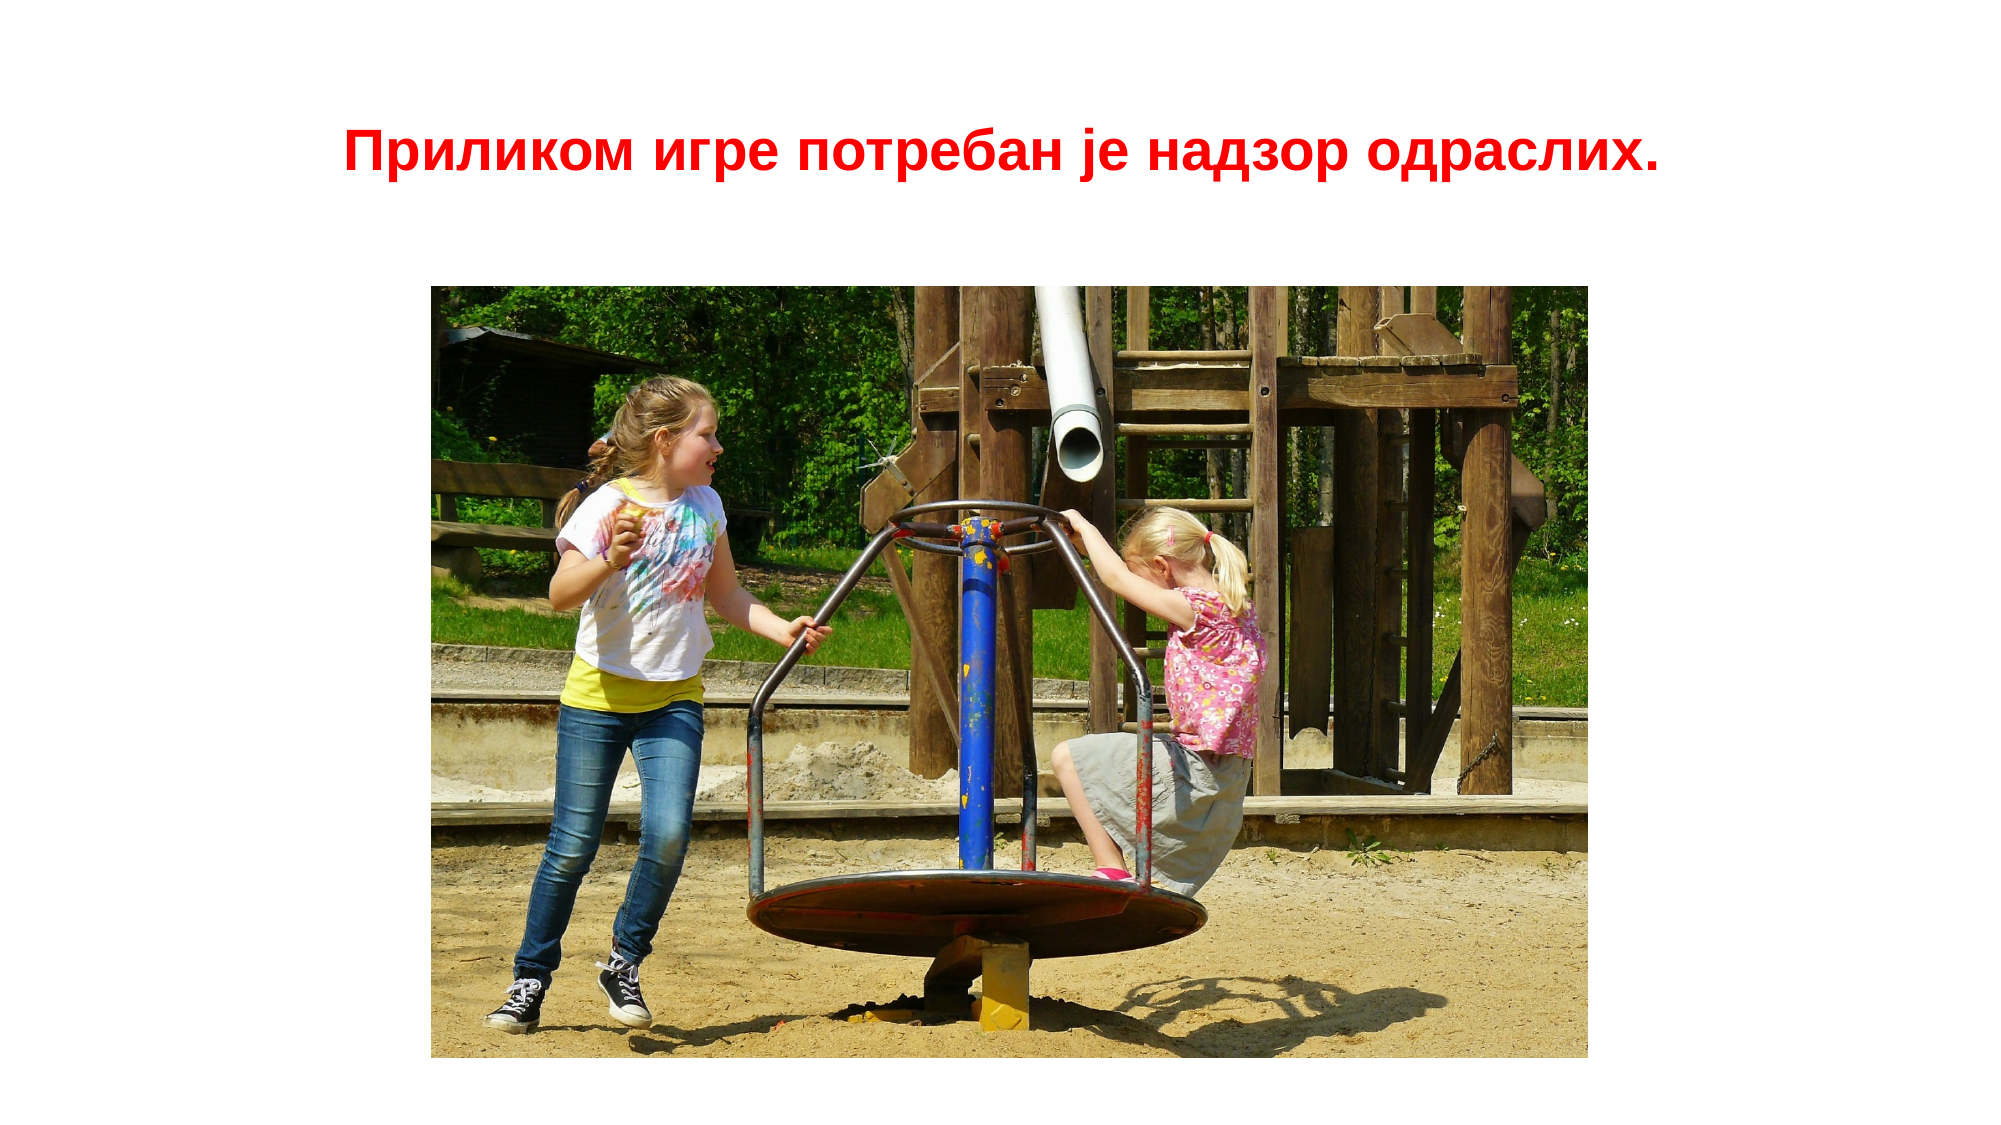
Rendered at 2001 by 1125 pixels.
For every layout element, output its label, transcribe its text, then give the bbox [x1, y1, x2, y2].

list Приликом игре потребан је надзор одраслих. [327, 87, 1678, 225]
picture [431, 286, 1588, 1058]
